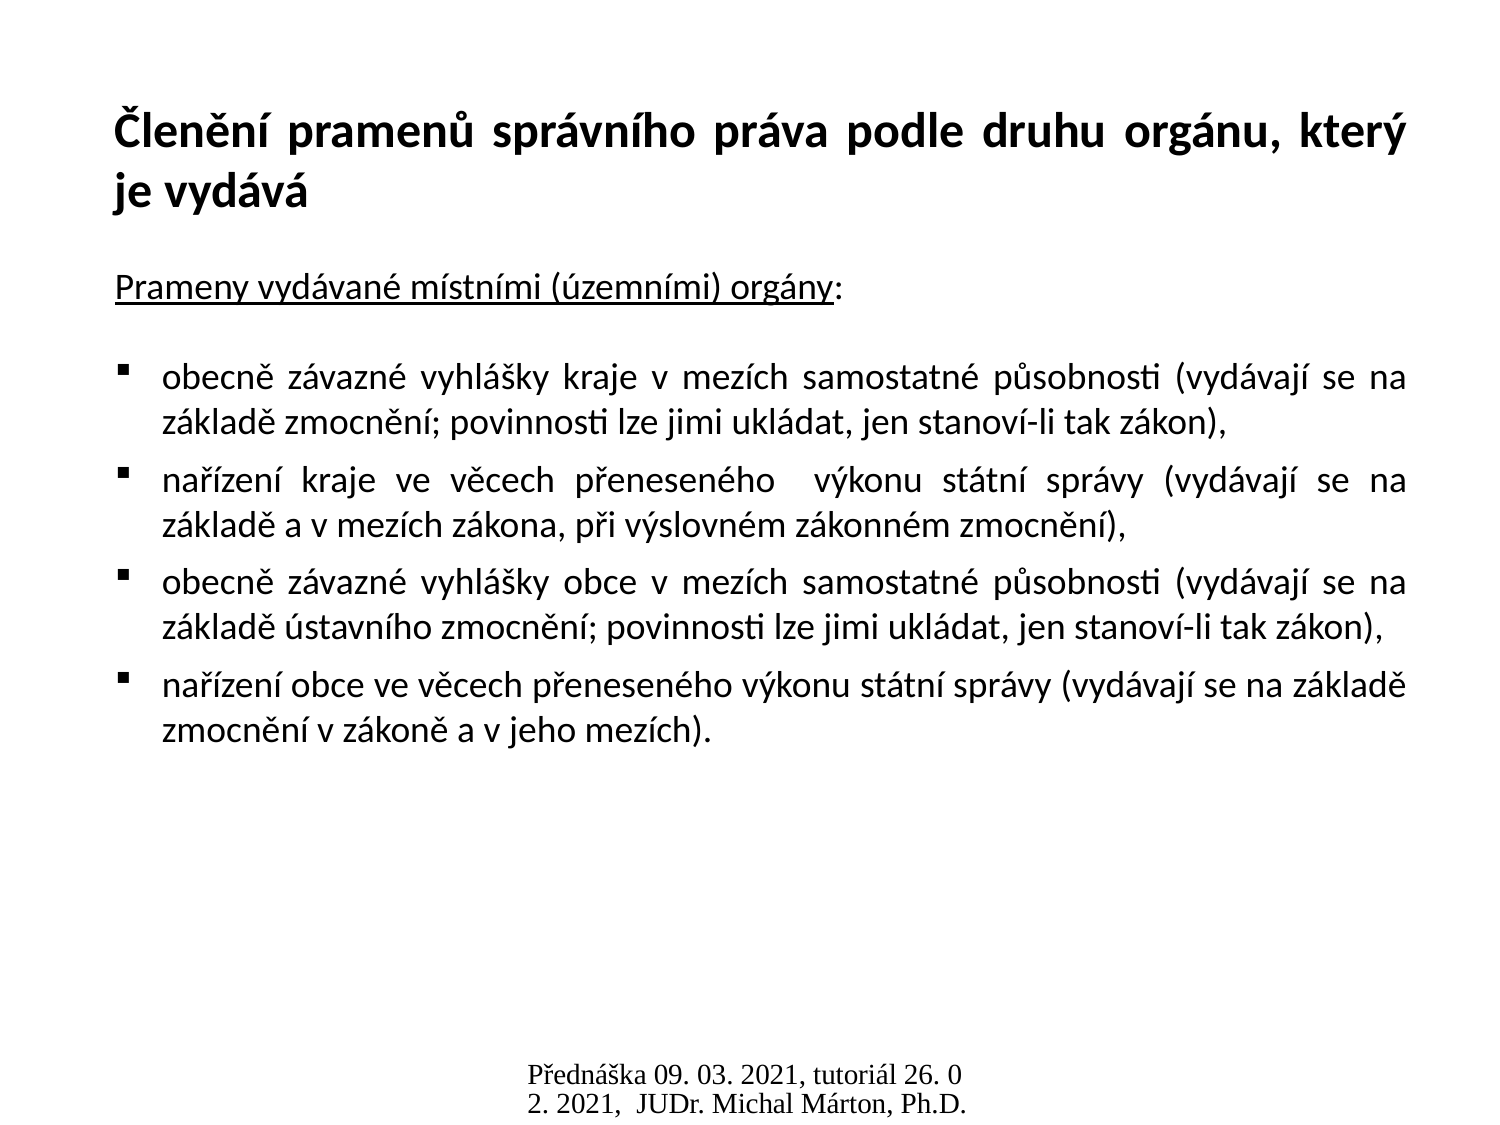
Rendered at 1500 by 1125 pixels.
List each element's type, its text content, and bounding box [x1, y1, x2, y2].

text_box Členění pramenů správního práva podle druhu orgánu, který je vydává Prameny vydávané místními (územními) orgány: obecně závazné vyhlášky kraje v mezích samostatné působnosti (vydávají se na základě zmocnění; povinnosti lze jimi ukládat, jen stanoví-li tak zákon), nařízení kraje ve věcech přeneseného výkonu státní správy (vydávají se na základě a v mezích zákona, při výslovném zákonném zmocnění), obecně závazné vyhlášky obce v mezích samostatné působnosti (vydávají se na základě ústavního zmocnění; povinnosti lze jimi ukládat, jen stanoví-li tak zákon), nařízení obce ve věcech přeneseného výkonu státní správy (vydávají se na základě zmocnění v zákoně a v jeho mezích). [100, 89, 1424, 758]
footer Přednáška 09. 03. 2021, tutoriál 26. 02. 2021, JUDr. Michal Márton, Ph.D. [512, 1042, 988, 1103]
